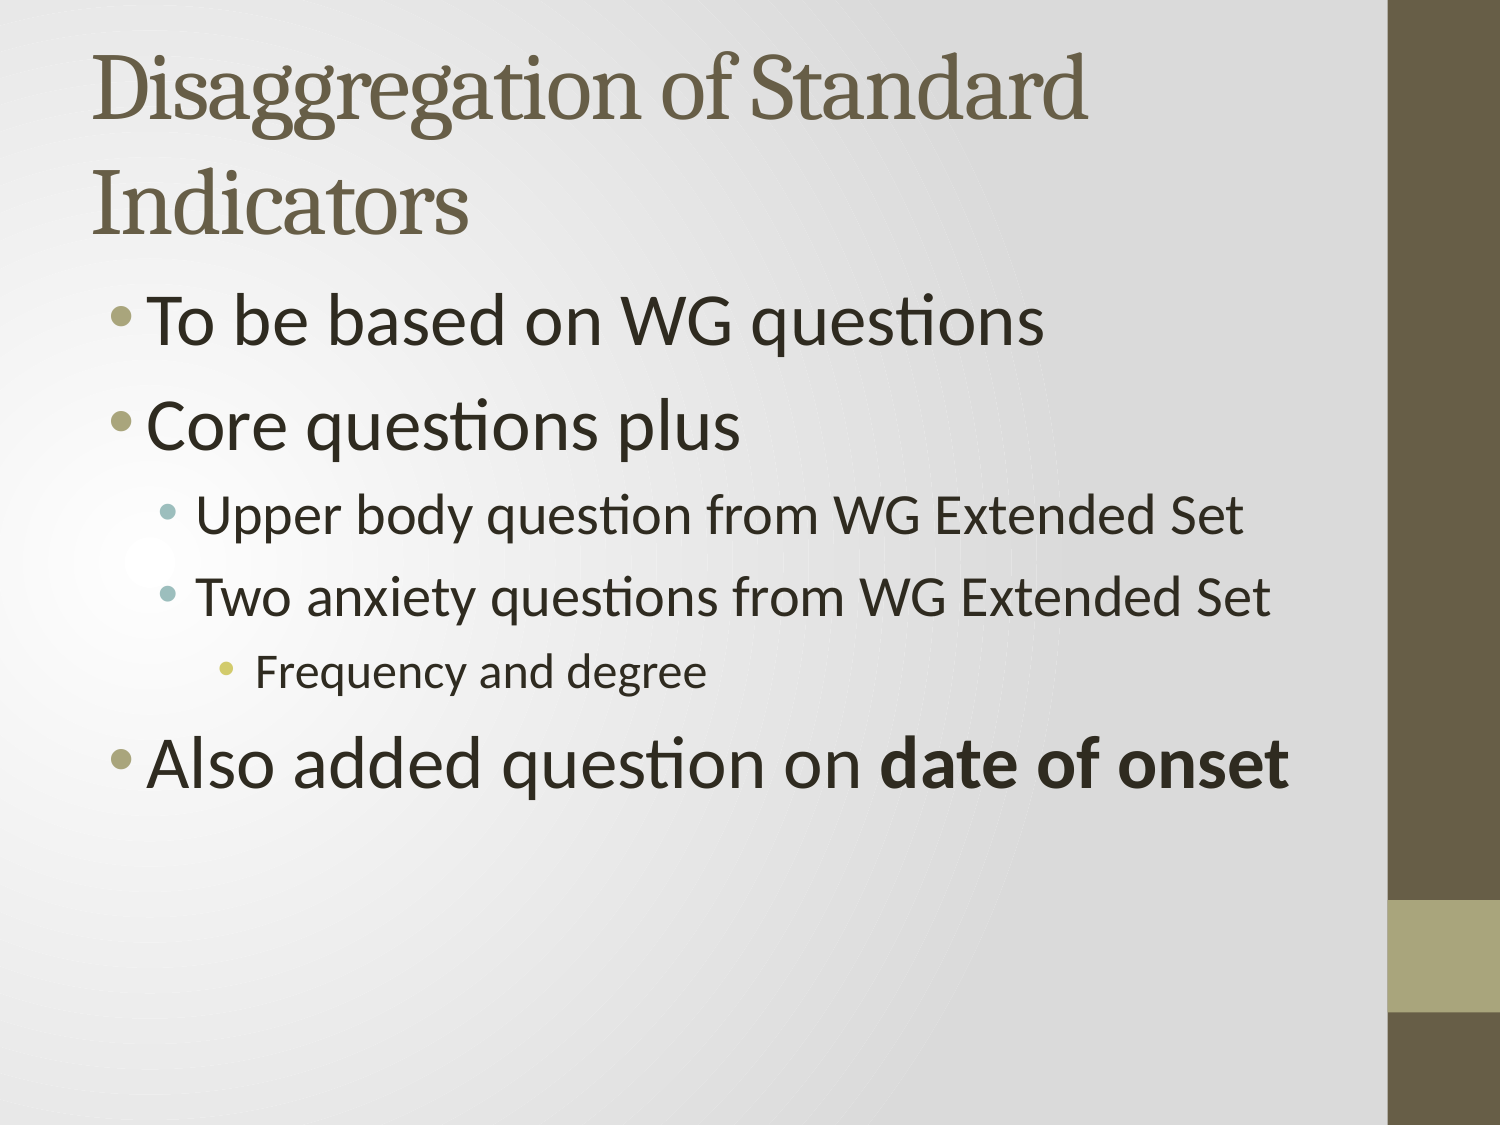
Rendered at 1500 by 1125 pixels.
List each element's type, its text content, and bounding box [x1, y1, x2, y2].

title Disaggregation of Standard Indicators [75, 45, 1325, 233]
list To be based on WG questions Core questions plus Upper body question from WG Extended Set Two anxiety questions from WG Extended Set Frequency and degree Also added question on date of onset [75, 262, 1325, 1050]
